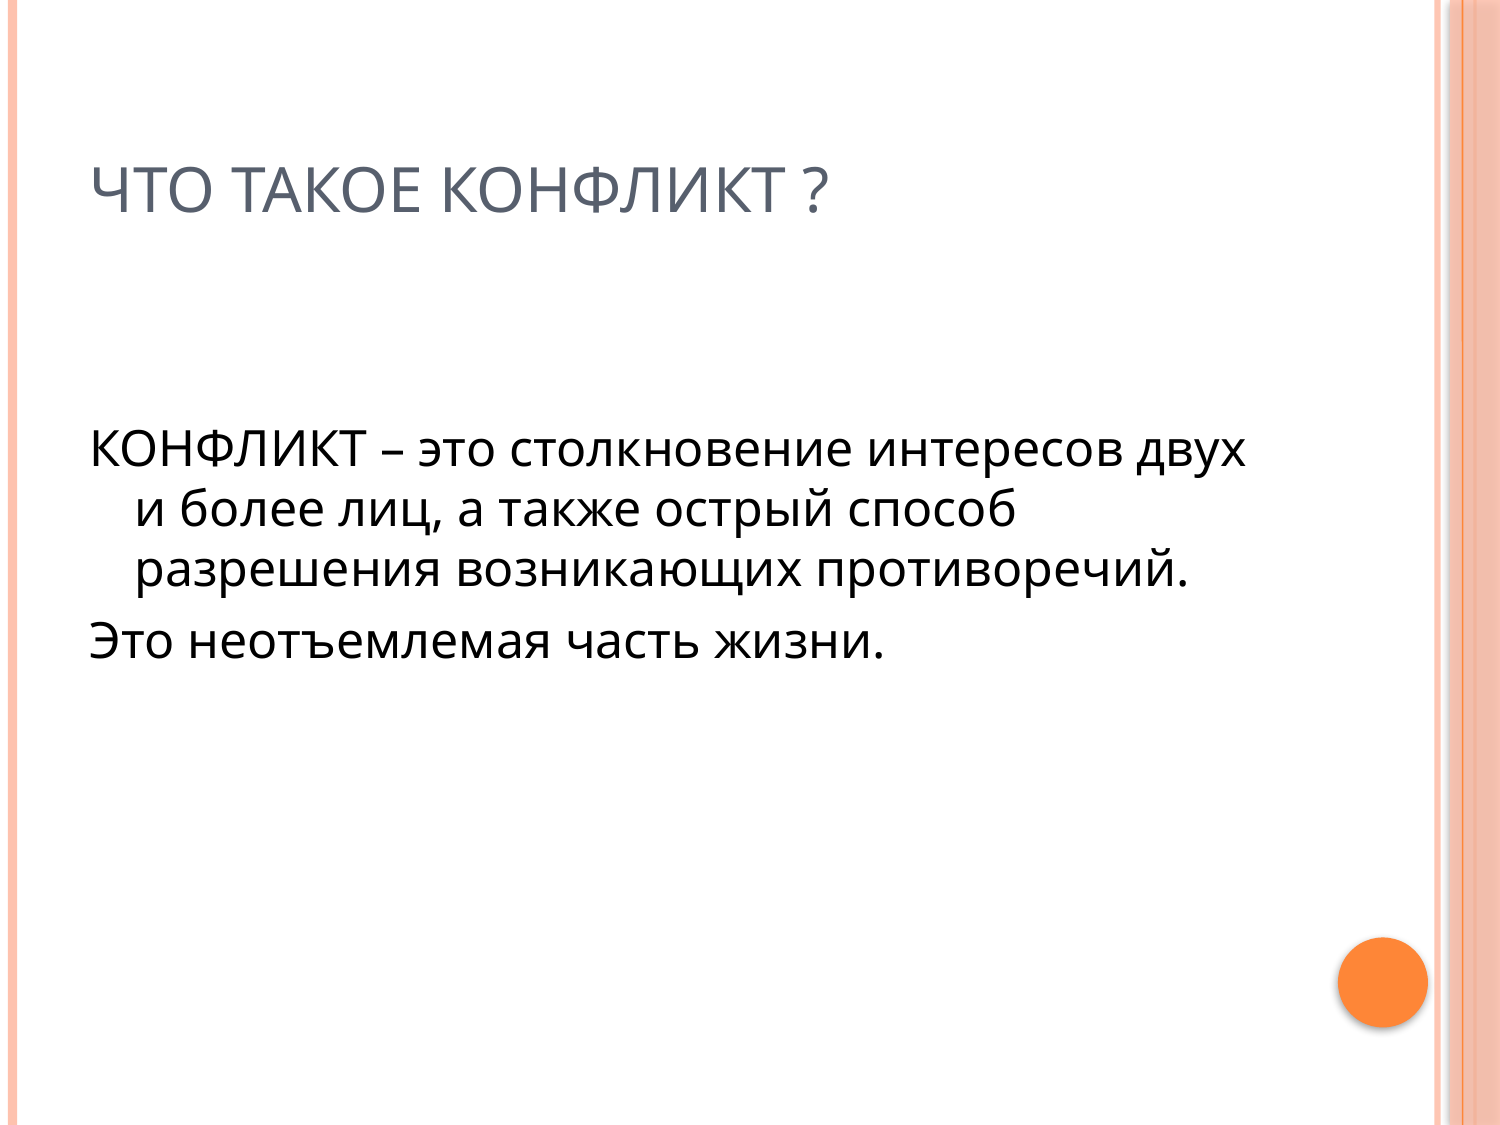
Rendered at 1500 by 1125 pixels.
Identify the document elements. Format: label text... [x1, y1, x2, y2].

list КОНФЛИКТ – это столкновение интересов двух и более лиц, а также острый способ разрешения возникающих противоречий. Это неотъемлемая часть жизни. [75, 408, 1300, 1062]
title Что такое конфликт ? [75, 45, 1300, 233]
